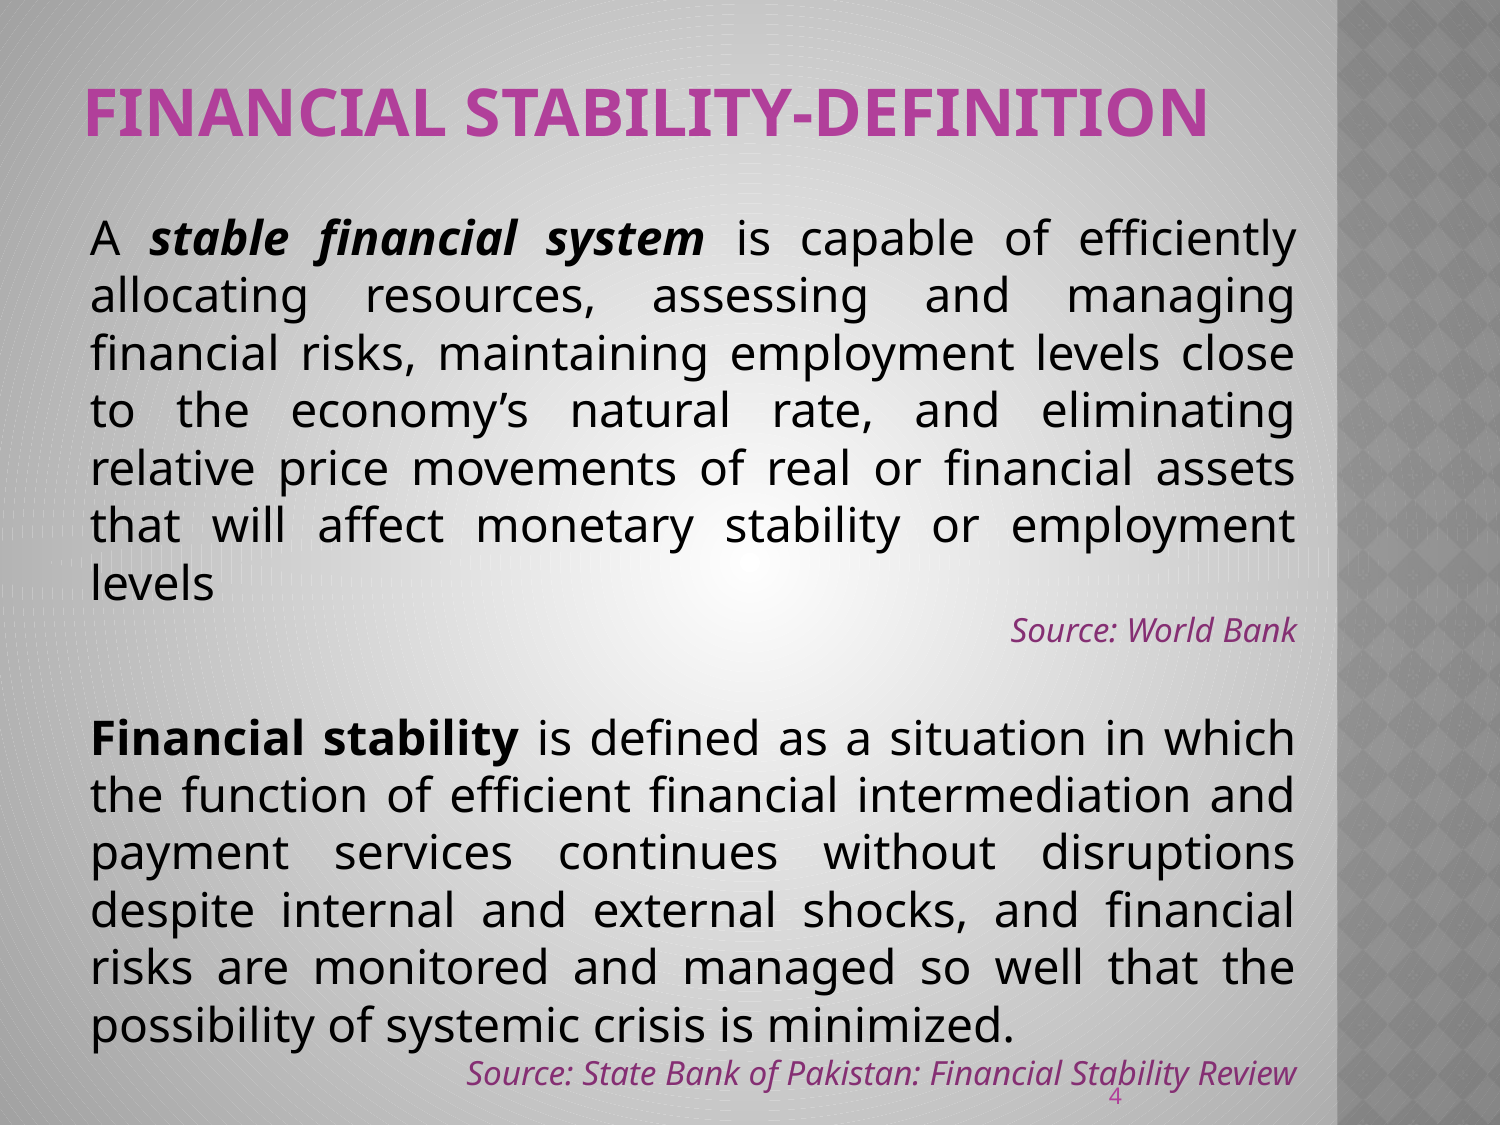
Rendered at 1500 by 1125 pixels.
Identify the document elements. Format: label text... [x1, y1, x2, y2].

title Financial Stability-Definition [75, 52, 1263, 150]
slide_number 4 [1025, 1075, 1122, 1113]
list A stable financial system is capable of efficiently allocating resources, assessing and managing financial risks, maintaining employment levels close to the economy’s natural rate, and eliminating relative price movements of real or financial assets that will affect monetary stability or employment levels Source: World Bank Financial stability is defined as a situation in which the function of efficient financial intermediation and payment services continues without disruptions despite internal and external shocks, and financial risks are monitored and managed so well that the possibility of systemic crisis is minimized. Source: State Bank of Pakistan: Financial Stability Review [75, 200, 1313, 1063]
